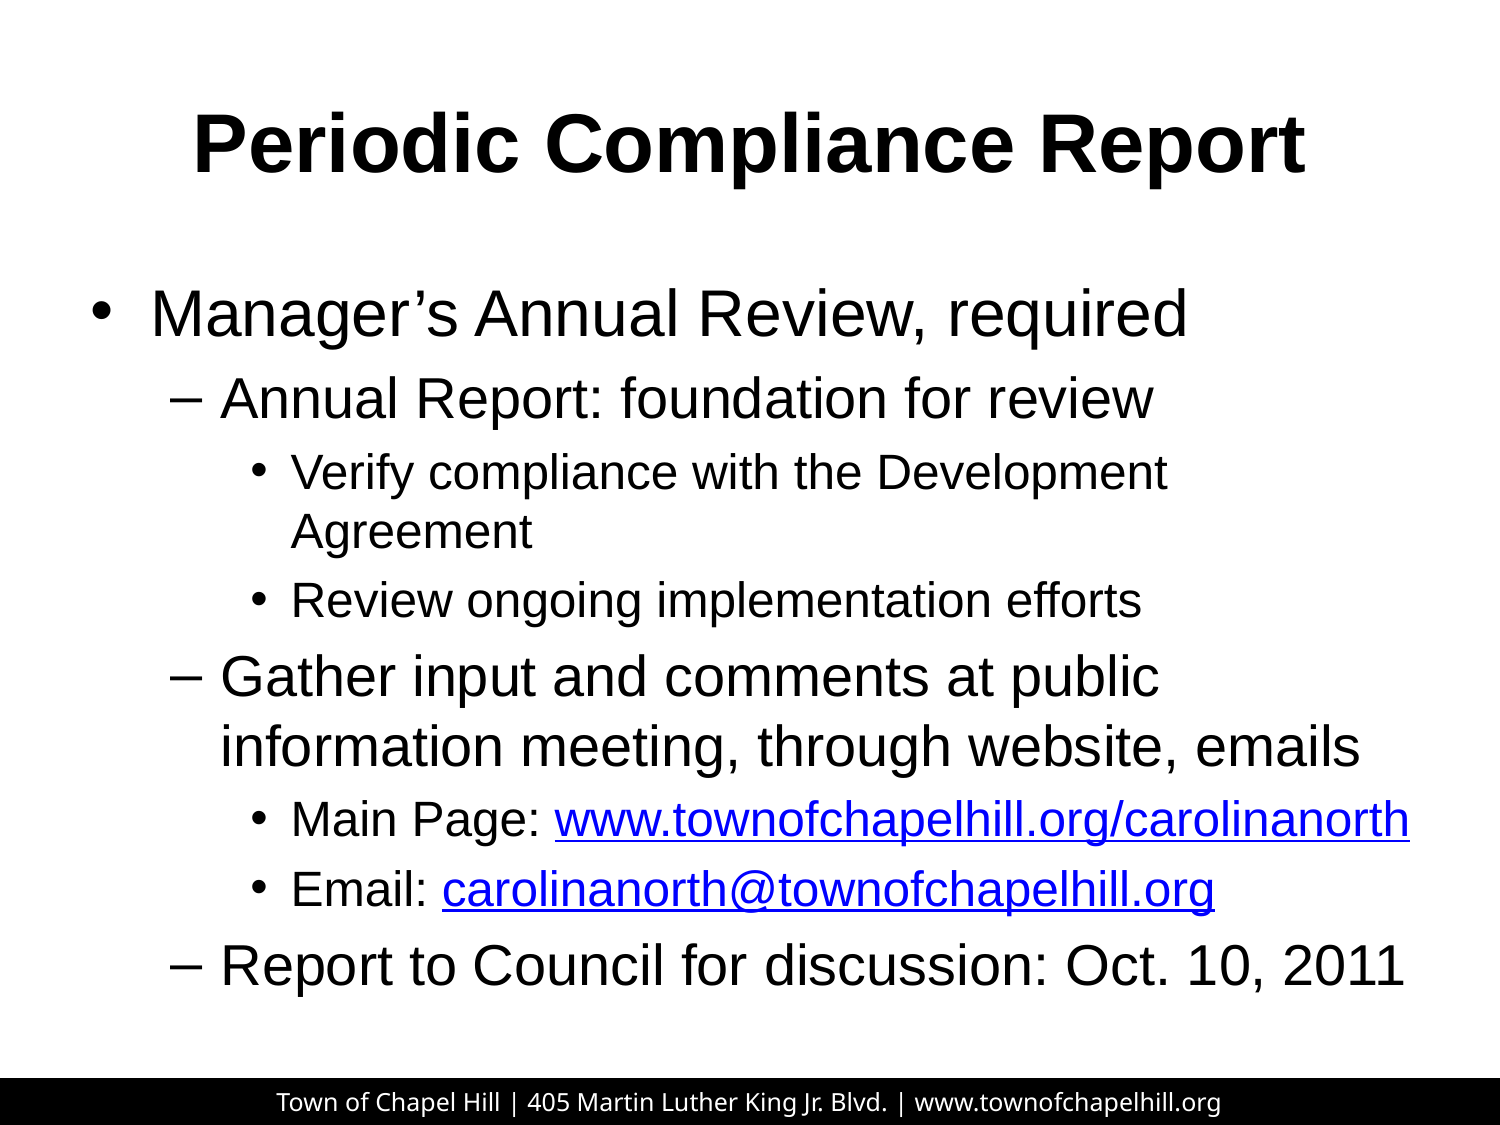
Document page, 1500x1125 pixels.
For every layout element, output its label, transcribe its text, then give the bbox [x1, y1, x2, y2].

list Manager’s Annual Review, required Annual Report: foundation for review Verify compliance with the Development Agreement Review ongoing implementation efforts Gather input and comments at public information meeting, through website, emails Main Page: www.townofchapelhill.org/carolinanorth Email: carolinanorth@townofchapelhill.org Report to Council for discussion: Oct. 10, 2011 [75, 262, 1425, 1005]
title Periodic Compliance Report [75, 45, 1425, 233]
